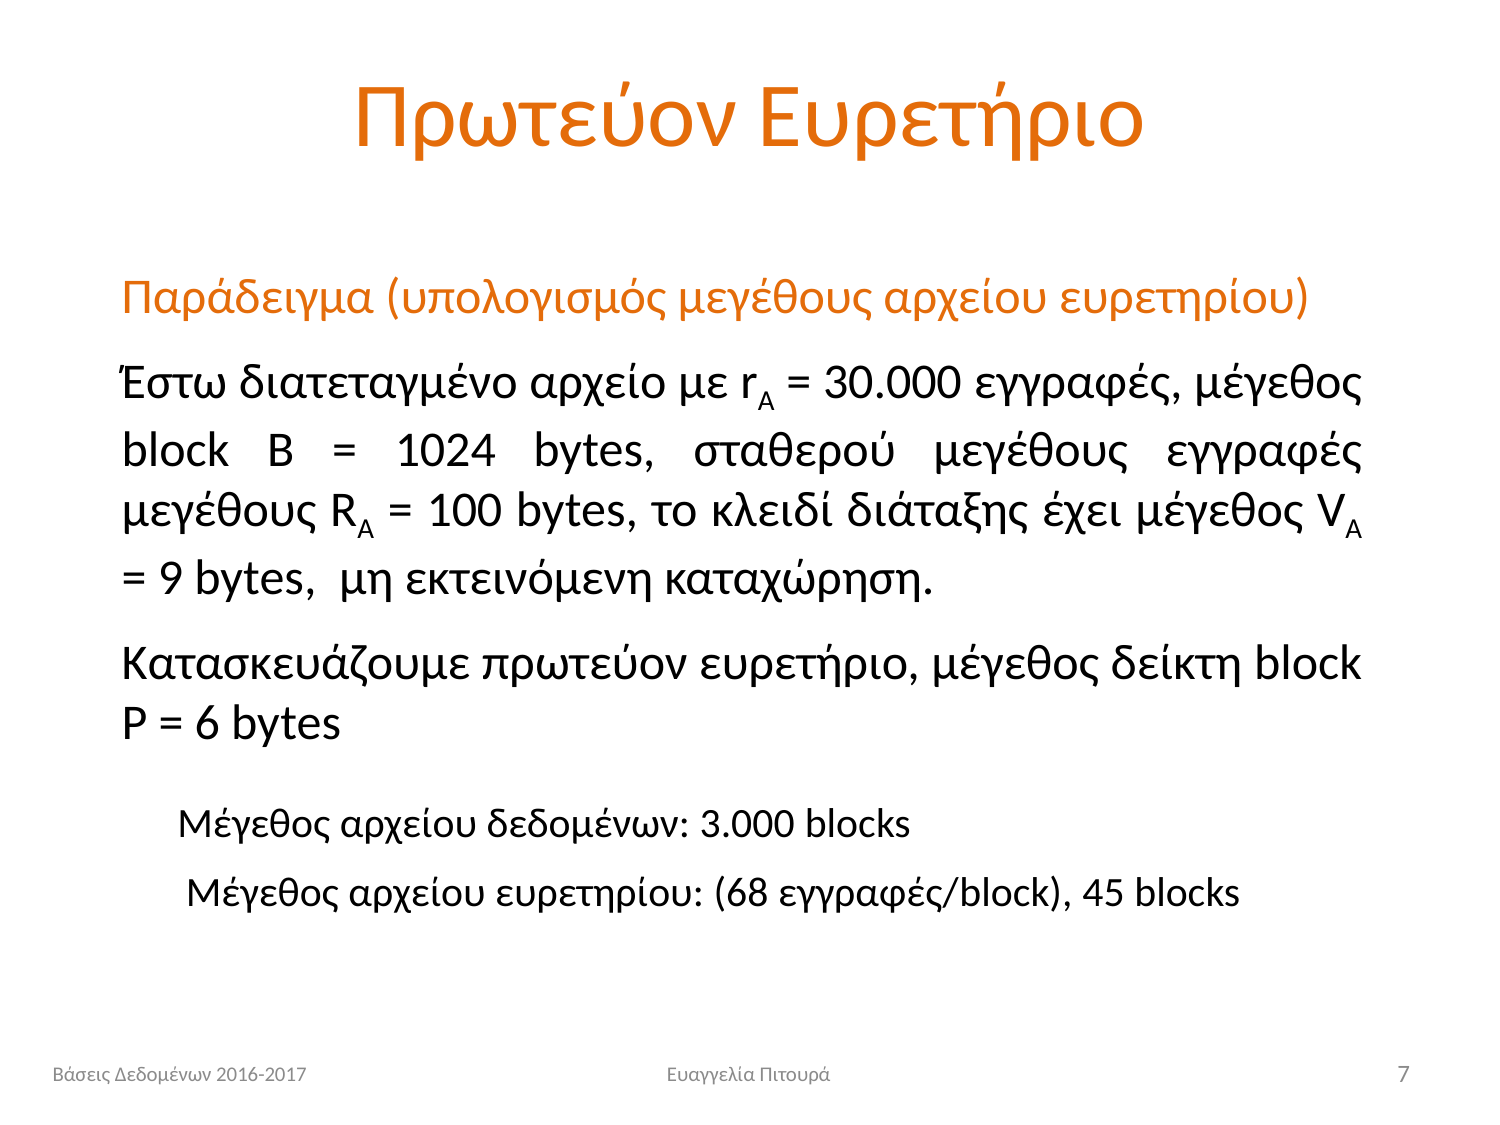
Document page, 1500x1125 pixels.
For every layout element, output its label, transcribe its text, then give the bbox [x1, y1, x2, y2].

text_box Μέγεθος αρχείου δεδομένων: 3.000 blocks [162, 788, 1450, 853]
text_box Μέγεθος αρχείου ευρετηρίου: (68 εγγραφές/block), 45 blocks [171, 857, 1459, 923]
title Πρωτεύον Ευρετήριο [75, 15, 1425, 204]
slide_number 7 [1074, 1042, 1425, 1103]
slide_number Βάσεις Δεδομένων 2016-2017 [37, 1042, 388, 1103]
footer Ευαγγελία Πιτουρά [511, 1042, 987, 1103]
text_box Παράδειγμα (υπολογισμός μεγέθους αρχείου ευρετηρίου) Έστω διατεταγμένο αρχείο με rA = 30.000 εγγραφές, μέγεθος block B = 1024 bytes, σταθερού μεγέθους εγγραφές μεγέθους RA = 100 bytes, το κλειδί διάταξης έχει μέγεθος VA = 9 bytes, μη εκτεινόμενη καταχώρηση. Κατασκευάζουμε πρωτεύον ευρετήριο, μέγεθος δείκτη block P = 6 bytes [106, 255, 1377, 757]
